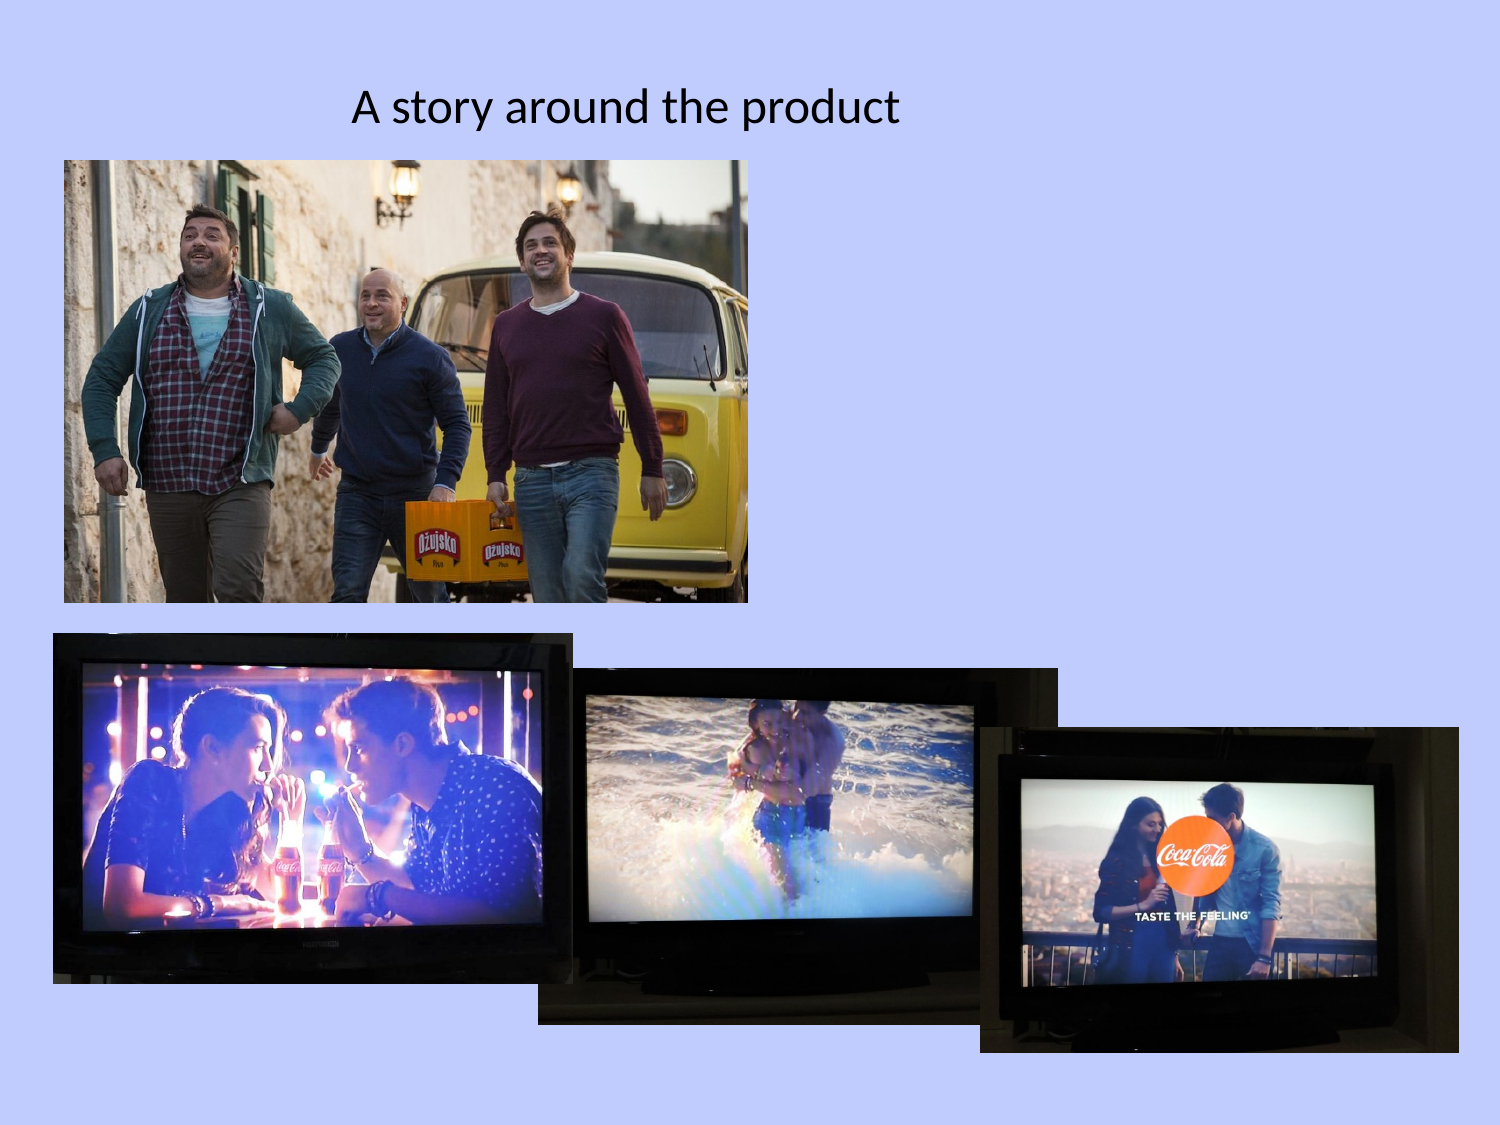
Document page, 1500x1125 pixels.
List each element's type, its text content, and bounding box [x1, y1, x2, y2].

picture [64, 160, 748, 603]
text_box A story around the product [336, 66, 1211, 142]
picture [52, 633, 1459, 1053]
